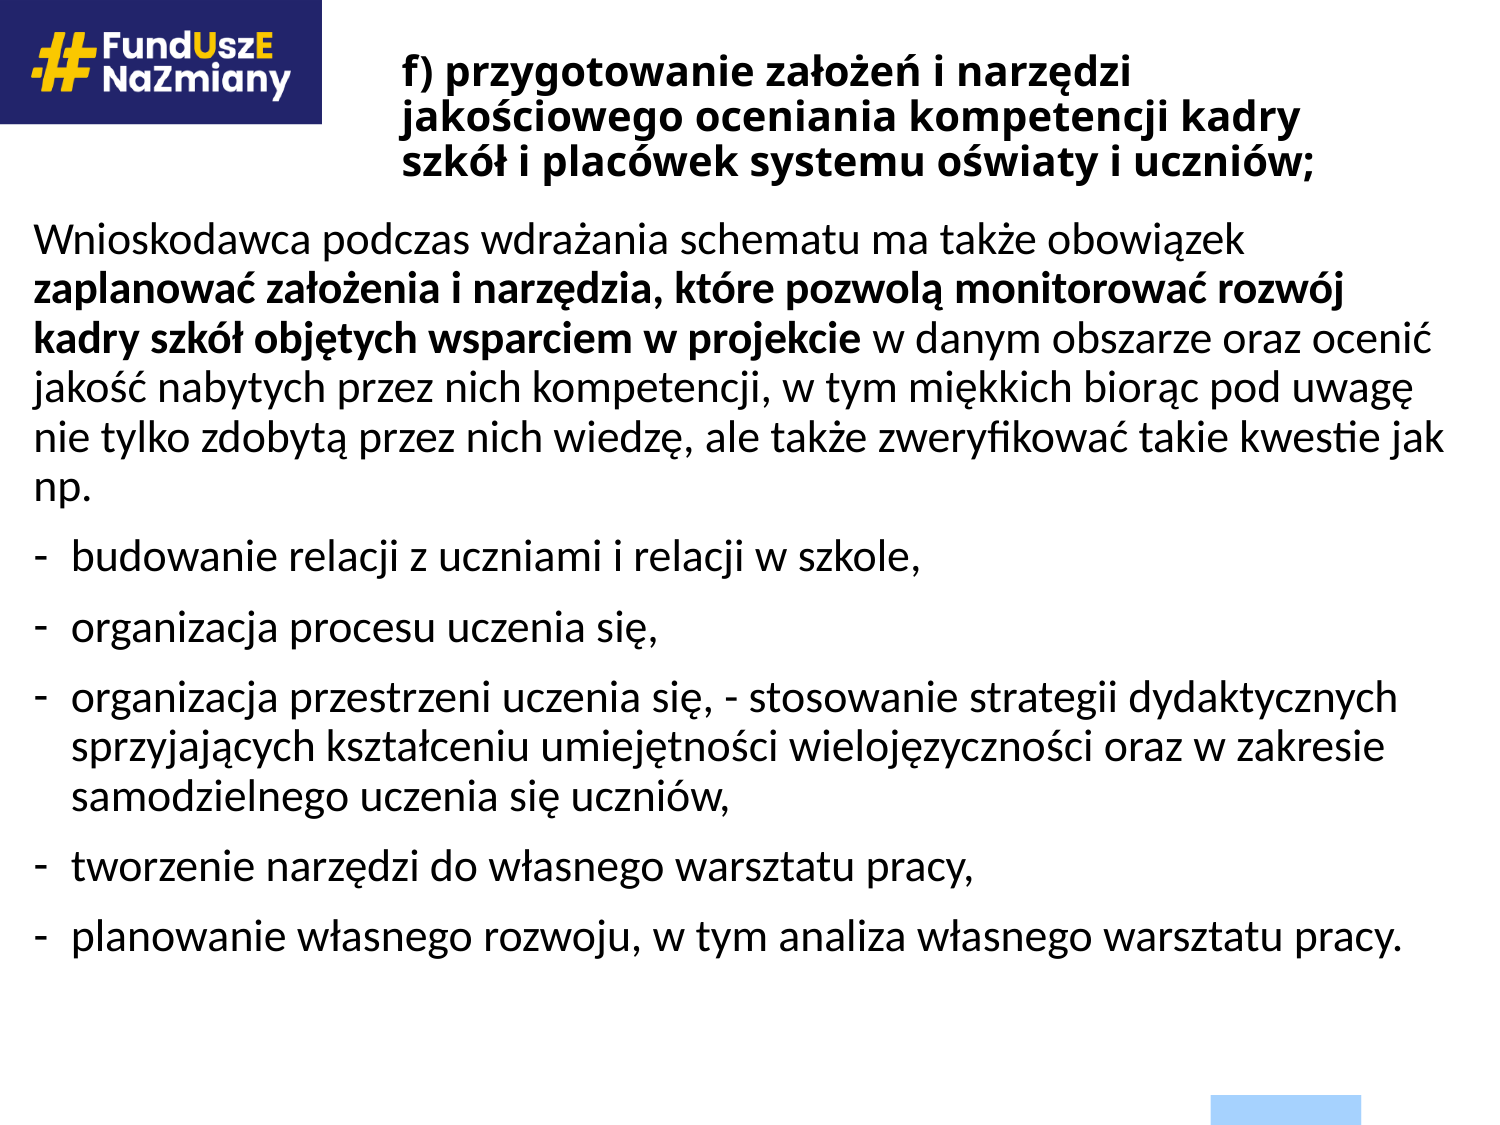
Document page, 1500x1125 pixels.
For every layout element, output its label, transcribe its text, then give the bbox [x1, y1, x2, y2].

title f) przygotowanie założeń i narzędzi jakościowego oceniania kompetencji kadry szkół i placówek systemu oświaty i uczniów; [386, 28, 1424, 207]
list Wnioskodawca podczas wdrażania schematu ma także obowiązek zaplanować założenia i narzędzia, które pozwolą monitorować rozwój kadry szkół objętych wsparciem w projekcie w danym obszarze oraz ocenić jakość nabytych przez nich kompetencji, w tym miękkich biorąc pod uwagę nie tylko zdobytą przez nich wiedzę, ale także zweryfikować takie kwestie jak np. budowanie relacji z uczniami i relacji w szkole, organizacja procesu uczenia się, organizacja przestrzeni uczenia się, - stosowanie strategii dydaktycznych sprzyjających kształceniu umiejętności wielojęzyczności oraz w zakresie samodzielnego uczenia się uczniów, tworzenie narzędzi do własnego warsztatu pracy, planowanie własnego rozwoju, w tym analiza własnego warsztatu pracy. [18, 207, 1477, 1068]
picture [0, 0, 1500, 1125]
